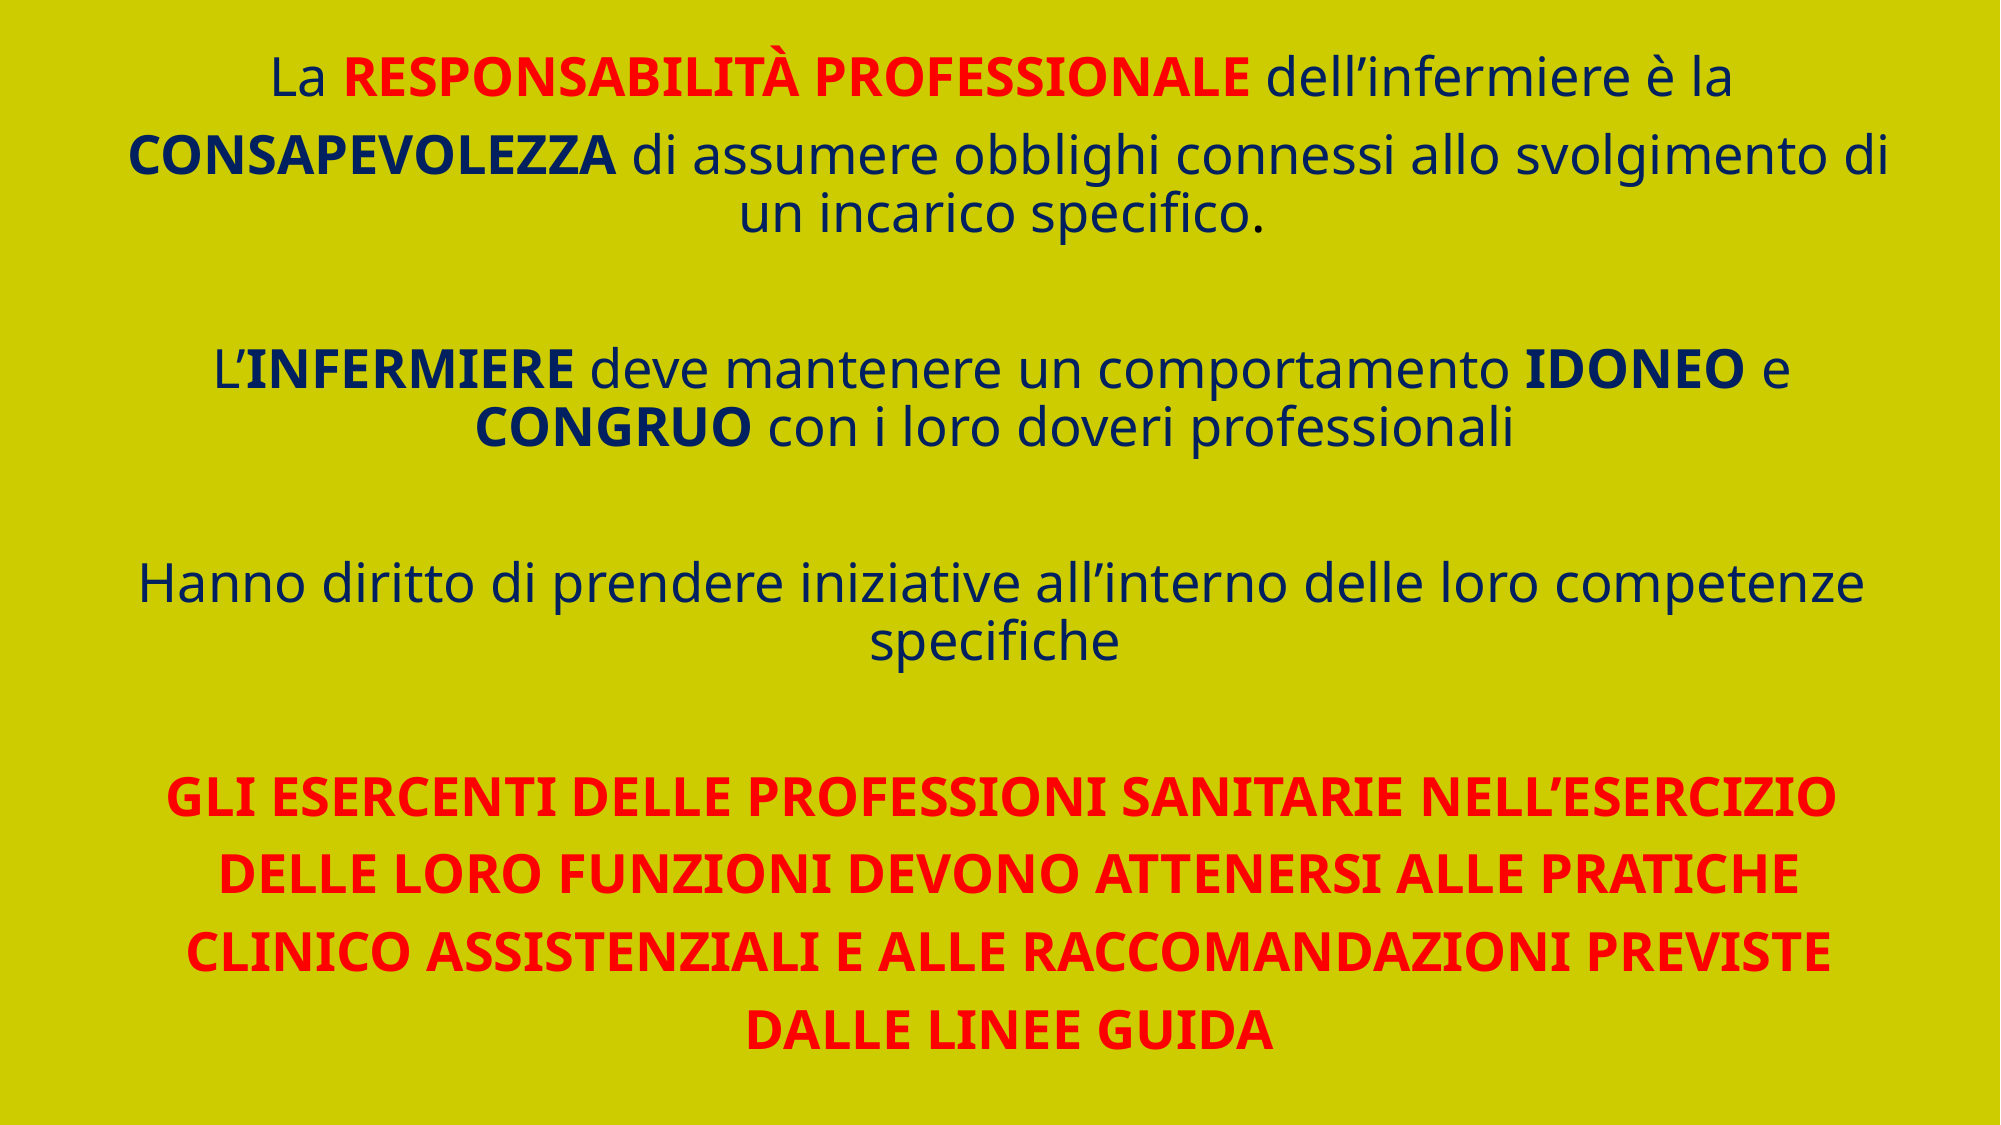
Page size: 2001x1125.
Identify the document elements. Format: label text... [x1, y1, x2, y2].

list La RESPONSABILITÀ PROFESSIONALE dell’infermiere è la CONSAPEVOLEZZA di assumere obblighi connessi allo svolgimento di un incarico specifico. L’INFERMIERE deve mantenere un comportamento IDONEO e CONGRUO con i loro doveri professionali Hanno diritto di prendere iniziative all’interno delle loro competenze specifiche GLI ESERCENTI DELLE PROFESSIONI SANITARIE NELL’ESERCIZIO DELLE LORO FUNZIONI DEVONO ATTENERSI ALLE PRATICHE CLINICO ASSISTENZIALI E ALLE RACCOMANDAZIONI PREVISTE DALLE LINEE GUIDA [75, 42, 1930, 1069]
